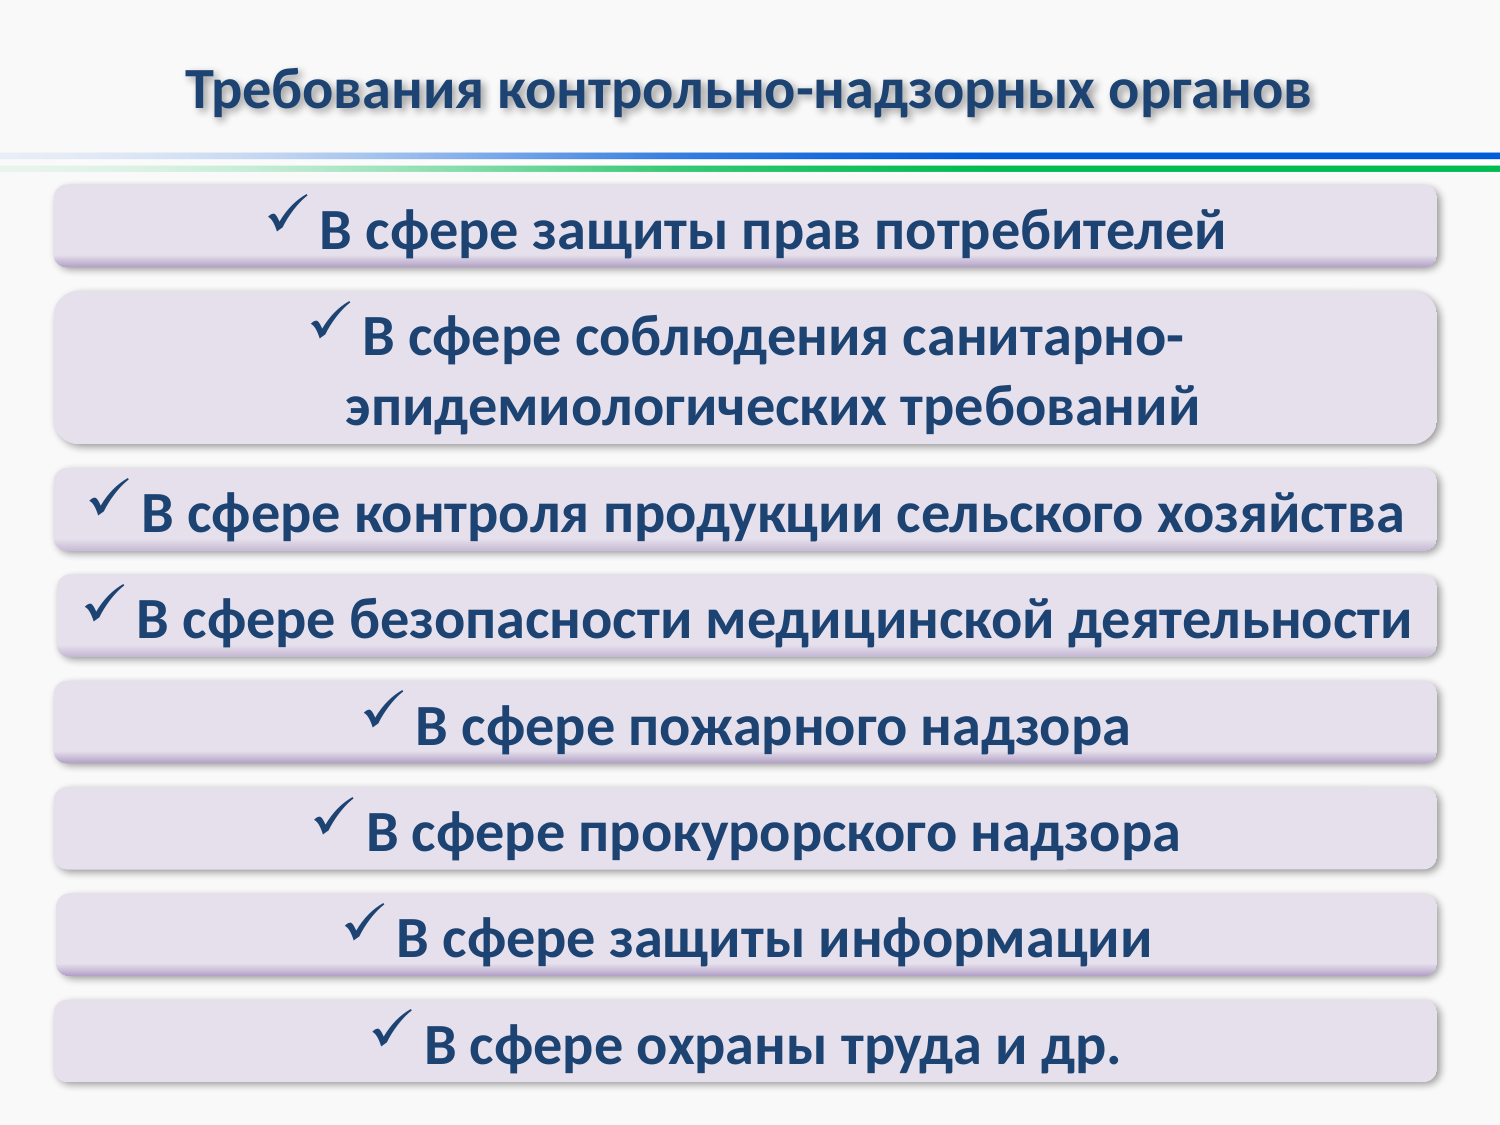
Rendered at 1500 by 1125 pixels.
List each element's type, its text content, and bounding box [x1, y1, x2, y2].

picture [0, 0, 1500, 1125]
text_box В сфере безопасности медицинской деятельности [55, 573, 1438, 658]
text_box В сфере охраны труда и др. [52, 998, 1438, 1083]
text_box В сфере защиты прав потребителей [52, 183, 1438, 268]
text_box В сфере защиты информации [55, 892, 1438, 977]
text_box В сфере соблюдения санитарно-эпидемиологических требований [52, 289, 1438, 446]
text_box В сфере прокурорского надзора [52, 786, 1438, 871]
text_box В сфере контроля продукции сельского хозяйства [52, 467, 1438, 552]
text_box В сфере пожарного надзора [52, 679, 1438, 764]
text_box Требования контрольно-надзорных органов [62, 42, 1436, 149]
